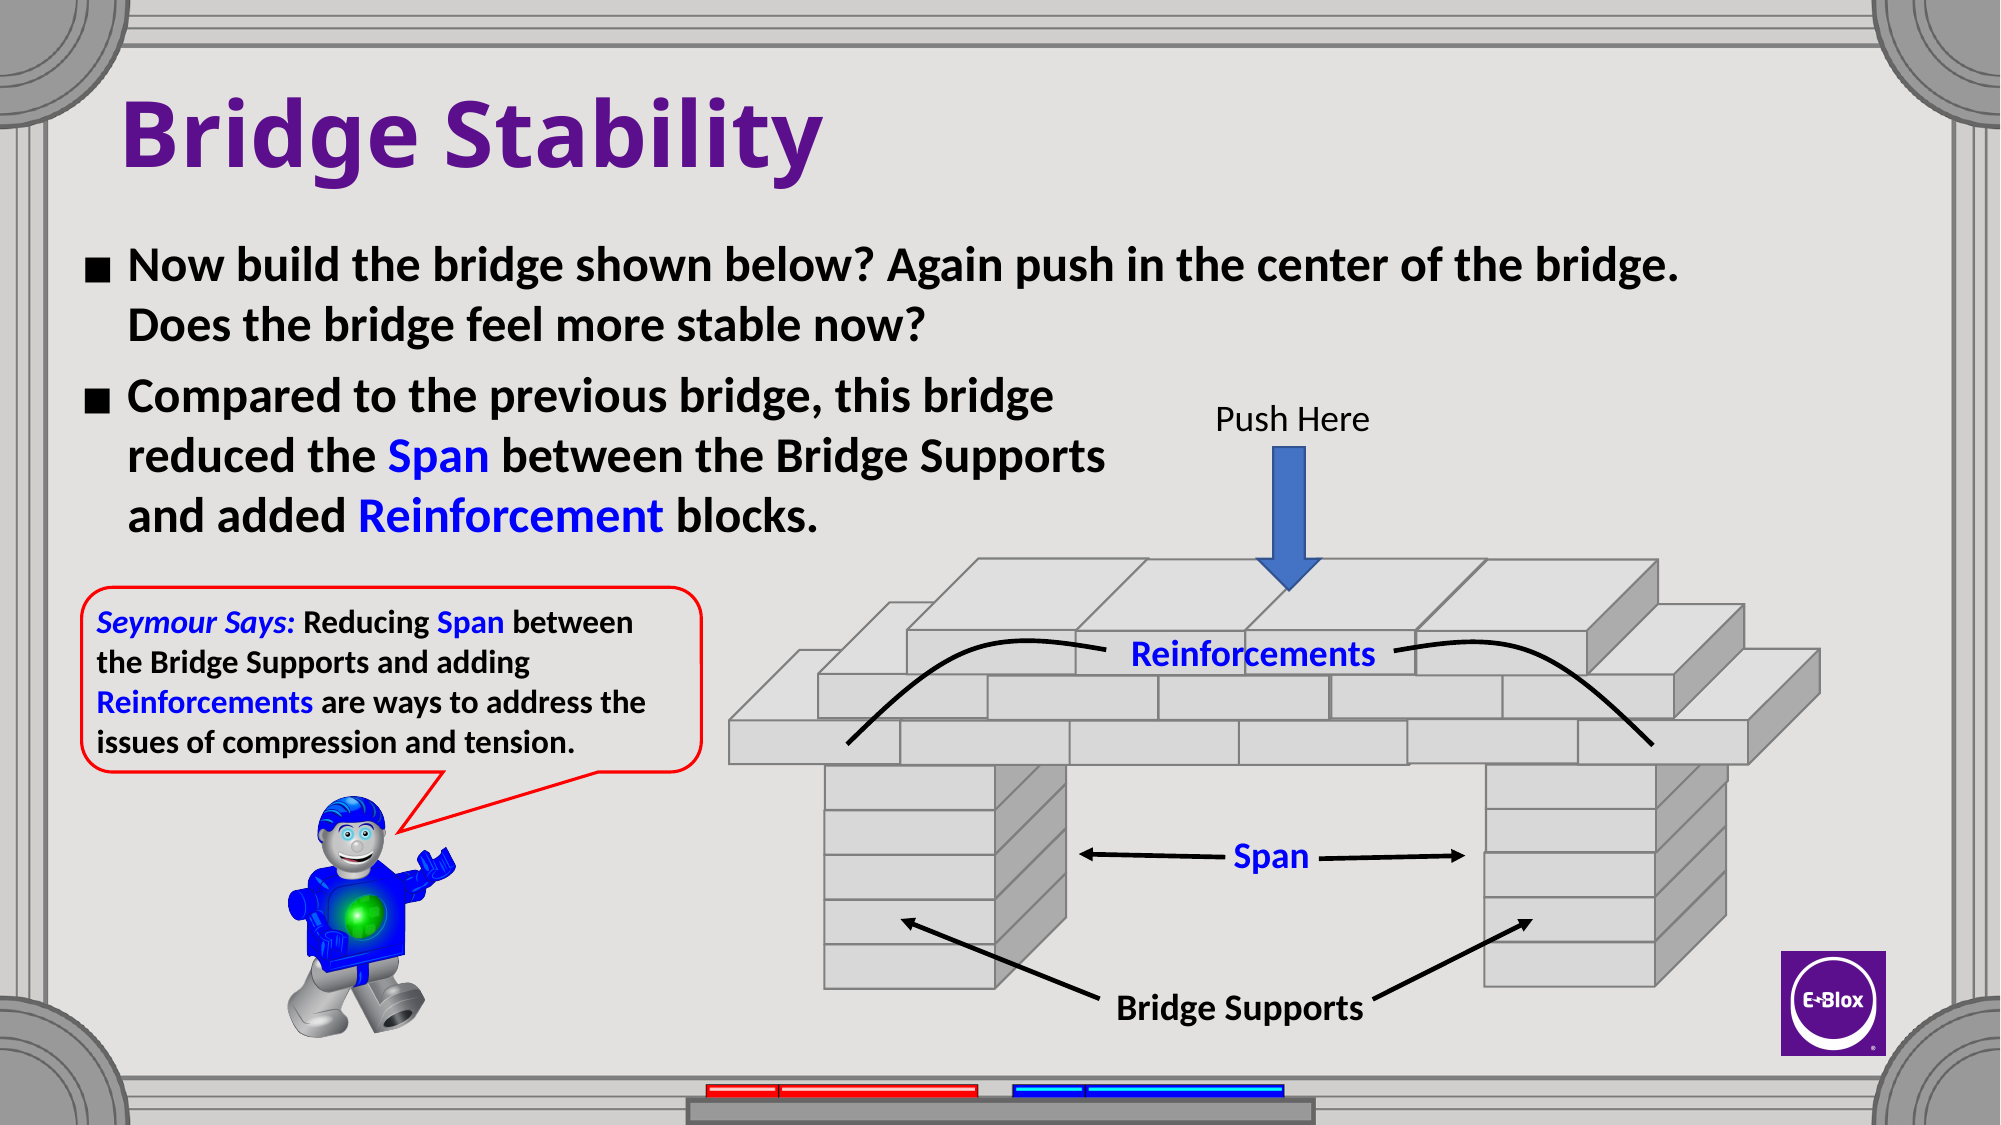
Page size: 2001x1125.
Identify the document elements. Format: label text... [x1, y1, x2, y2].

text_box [846, 621, 1654, 746]
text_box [81, 587, 702, 773]
picture [0, 0, 2001, 1125]
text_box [728, 558, 1820, 990]
title Bridge Stability [56, 50, 1782, 227]
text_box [900, 823, 1534, 1037]
text_box Compared to the previous bridge, this bridge reduced the Span between the Bridge Supports and added Reinforcement blocks. [65, 354, 1162, 550]
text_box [1200, 386, 1417, 591]
text_box Now build the bridge shown below? Again push in the center of the bridge. Does the bridge feel more stable now? [65, 223, 1745, 359]
